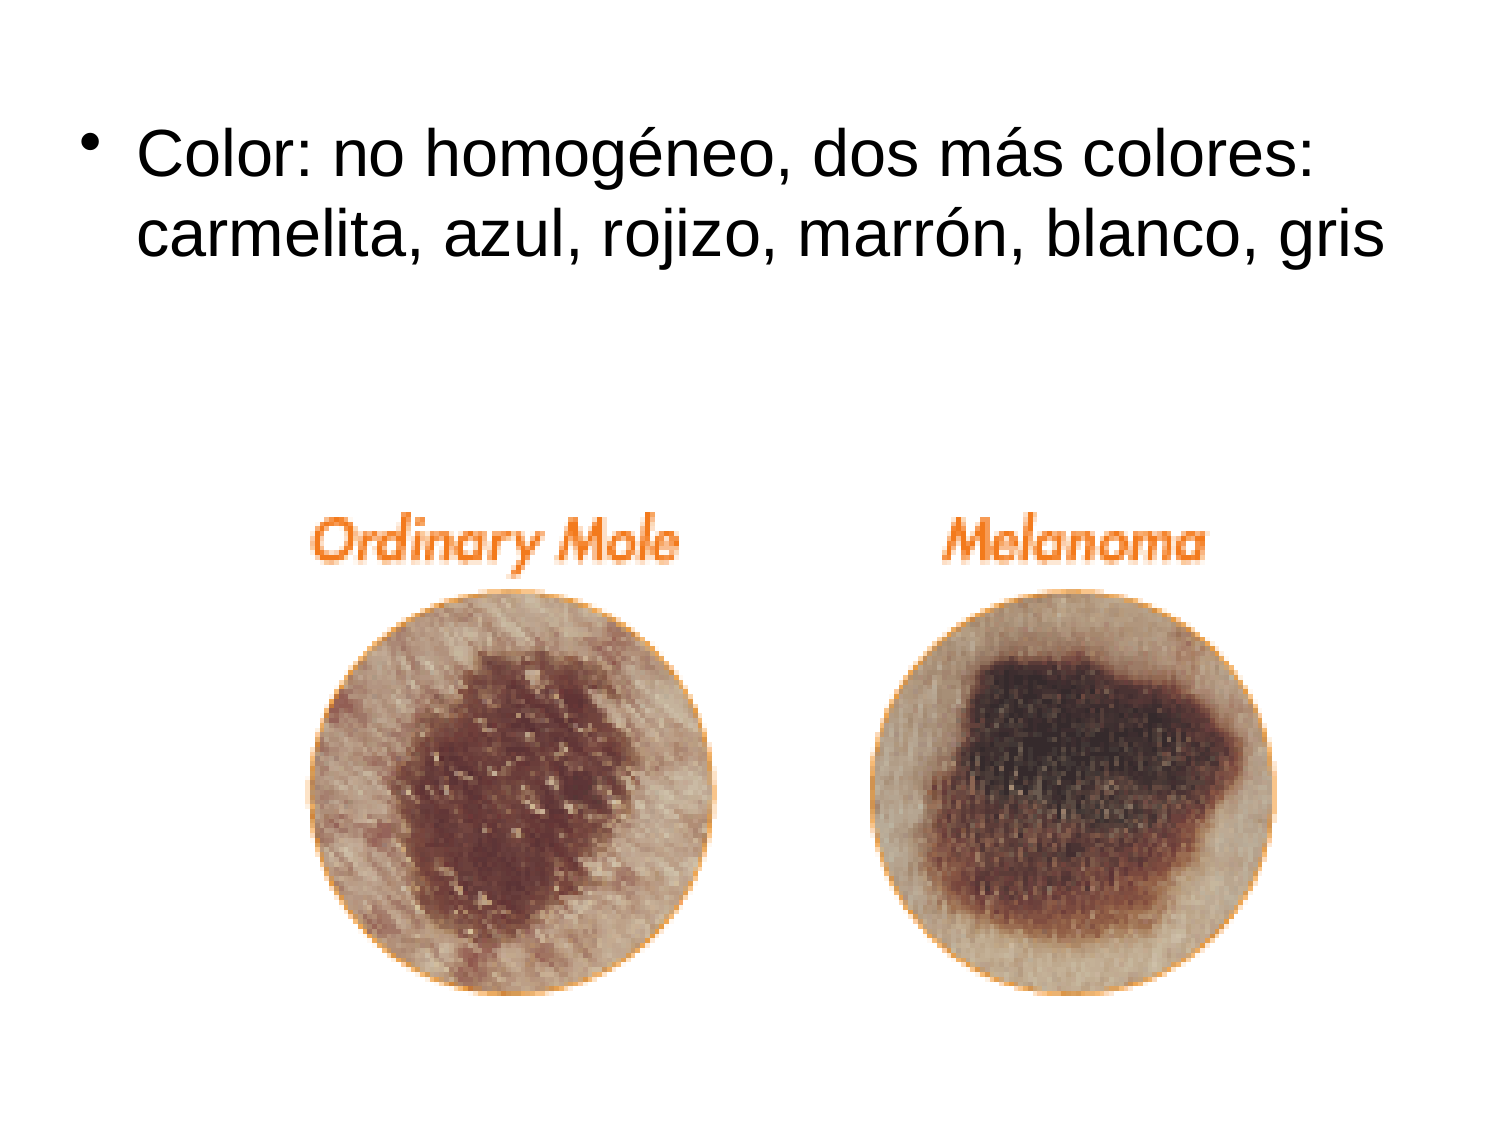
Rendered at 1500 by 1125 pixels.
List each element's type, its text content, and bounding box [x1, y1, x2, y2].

picture [300, 503, 1282, 1006]
list Color: no homogéneo, dos más colores: carmelita, azul, rojizo, marrón, blanco, gris [64, 101, 1415, 1053]
